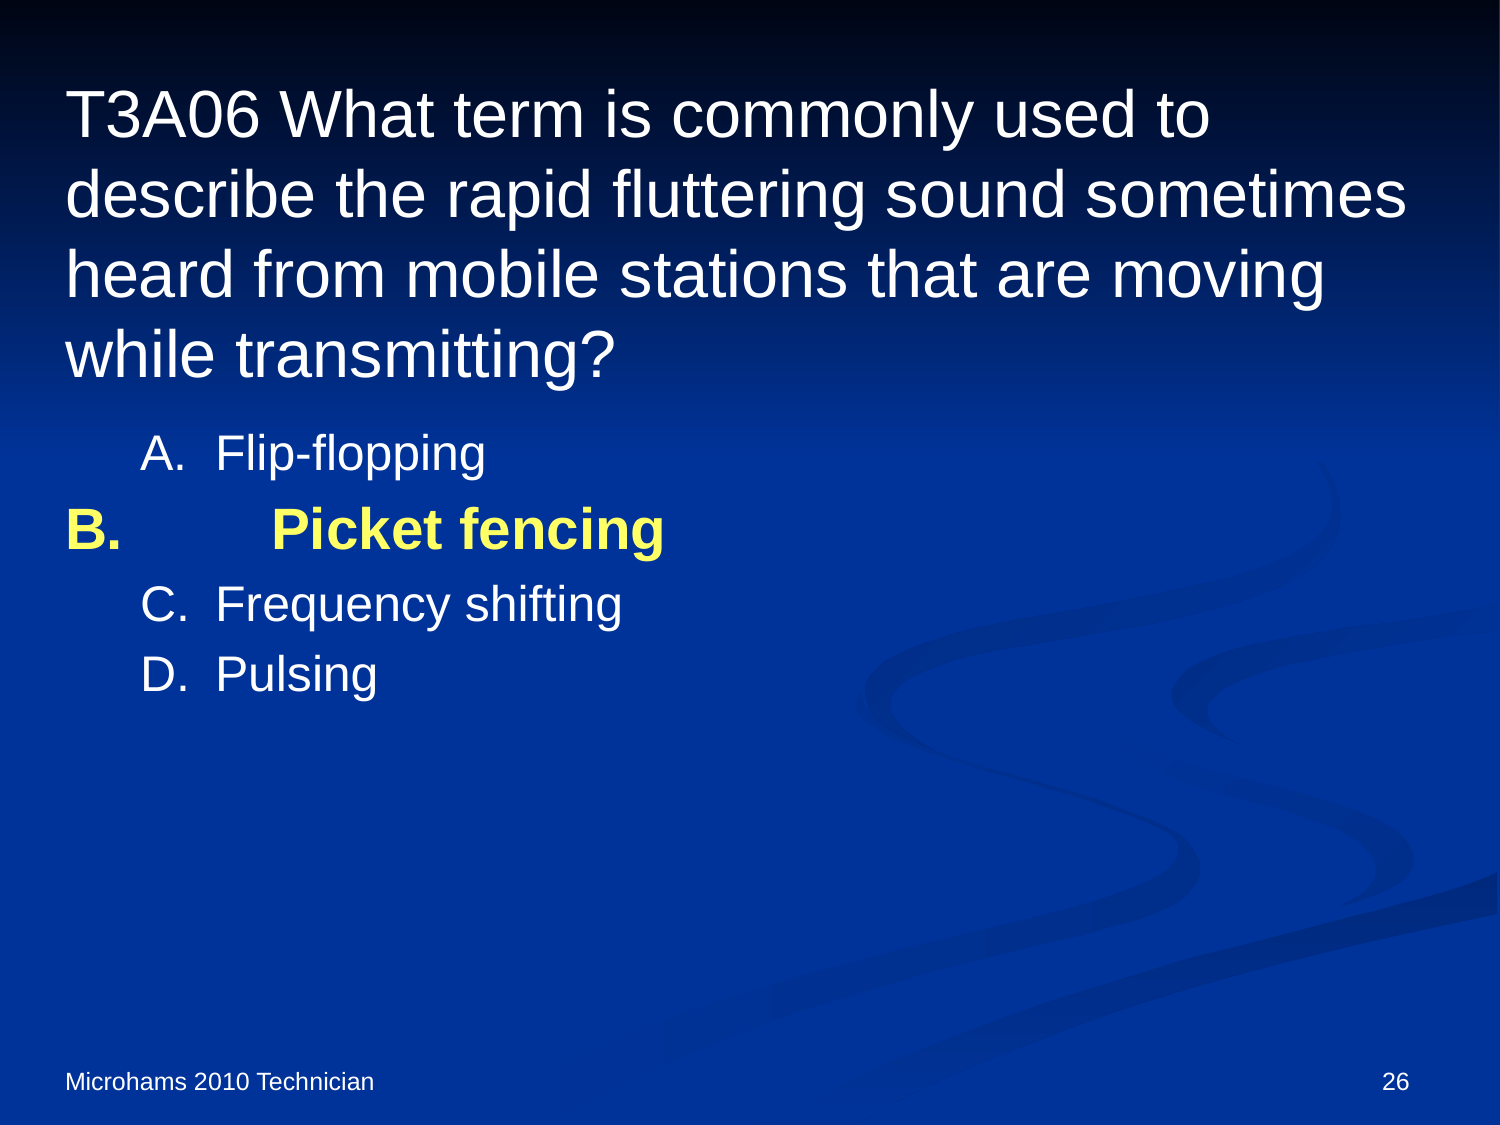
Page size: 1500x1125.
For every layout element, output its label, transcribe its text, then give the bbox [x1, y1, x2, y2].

slide_number 26 [1074, 1024, 1426, 1104]
footer Microhams 2010 Technician [49, 1024, 988, 1104]
title T3A06 What term is commonly used to describe the rapid fluttering sound sometimes heard from mobile stations that are moving while transmitting? [49, 49, 1451, 412]
list A. Flip-flopping B. Picket fencing C. Frequency shifting D. Pulsing [49, 412, 1451, 1006]
